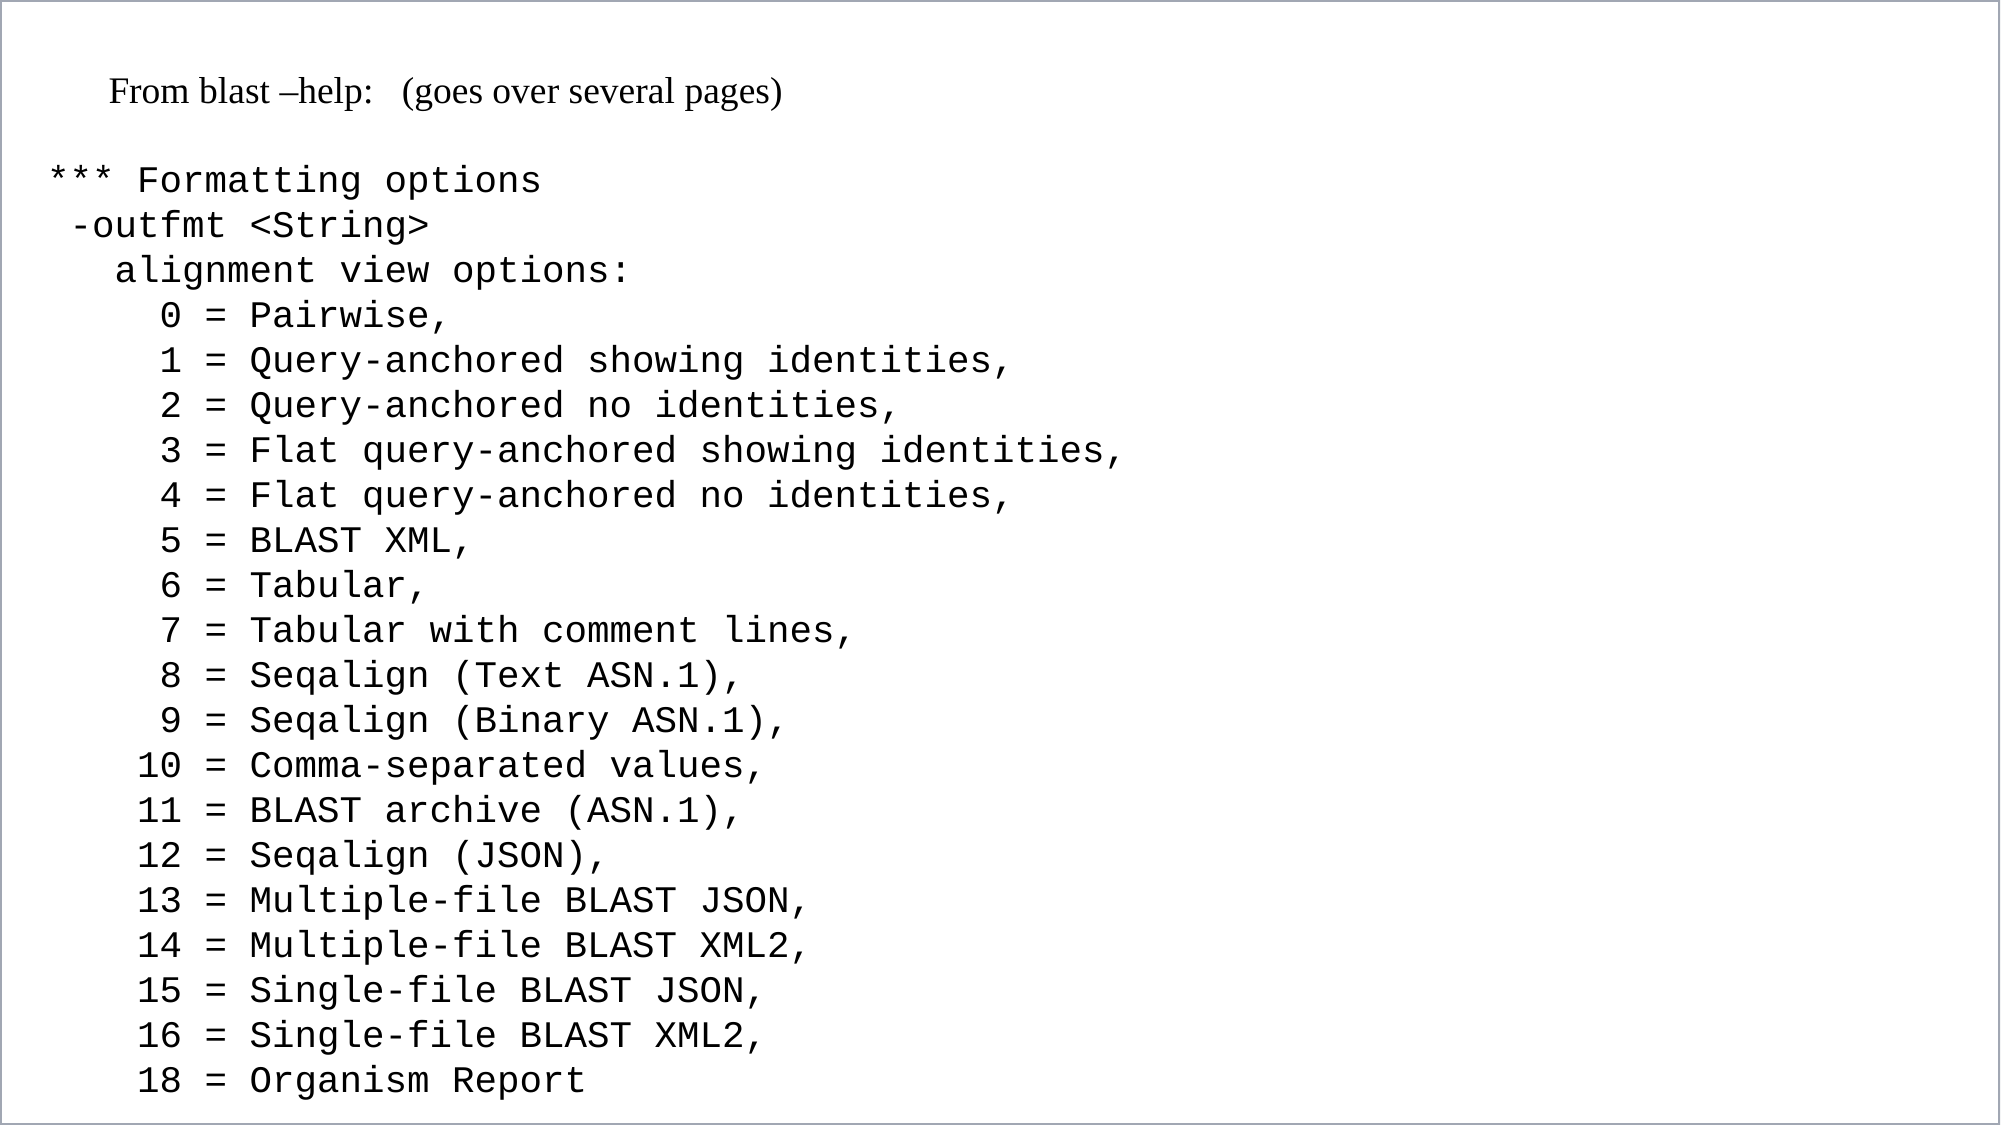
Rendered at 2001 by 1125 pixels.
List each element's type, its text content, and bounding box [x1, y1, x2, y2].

text_box *** Formatting options -outfmt <String> alignment view options: 0 = Pairwise, 1 = Query-anchored showing identities, 2 = Query-anchored no identities, 3 = Flat query-anchored showing identities, 4 = Flat query-anchored no identities, 5 = BLAST XML, 6 = Tabular, 7 = Tabular with comment lines, 8 = Seqalign (Text ASN.1), 9 = Seqalign (Binary ASN.1), 10 = Comma-separated values, 11 = BLAST archive (ASN.1), 12 = Seqalign (JSON), 13 = Multiple-file BLAST JSON, 14 = Multiple-file BLAST XML2, 15 = Single-file BLAST JSON, 16 = Single-file BLAST XML2, 18 = Organism Report [32, 147, 1750, 1108]
text_box From blast –help: (goes over several pages) [93, 58, 799, 119]
